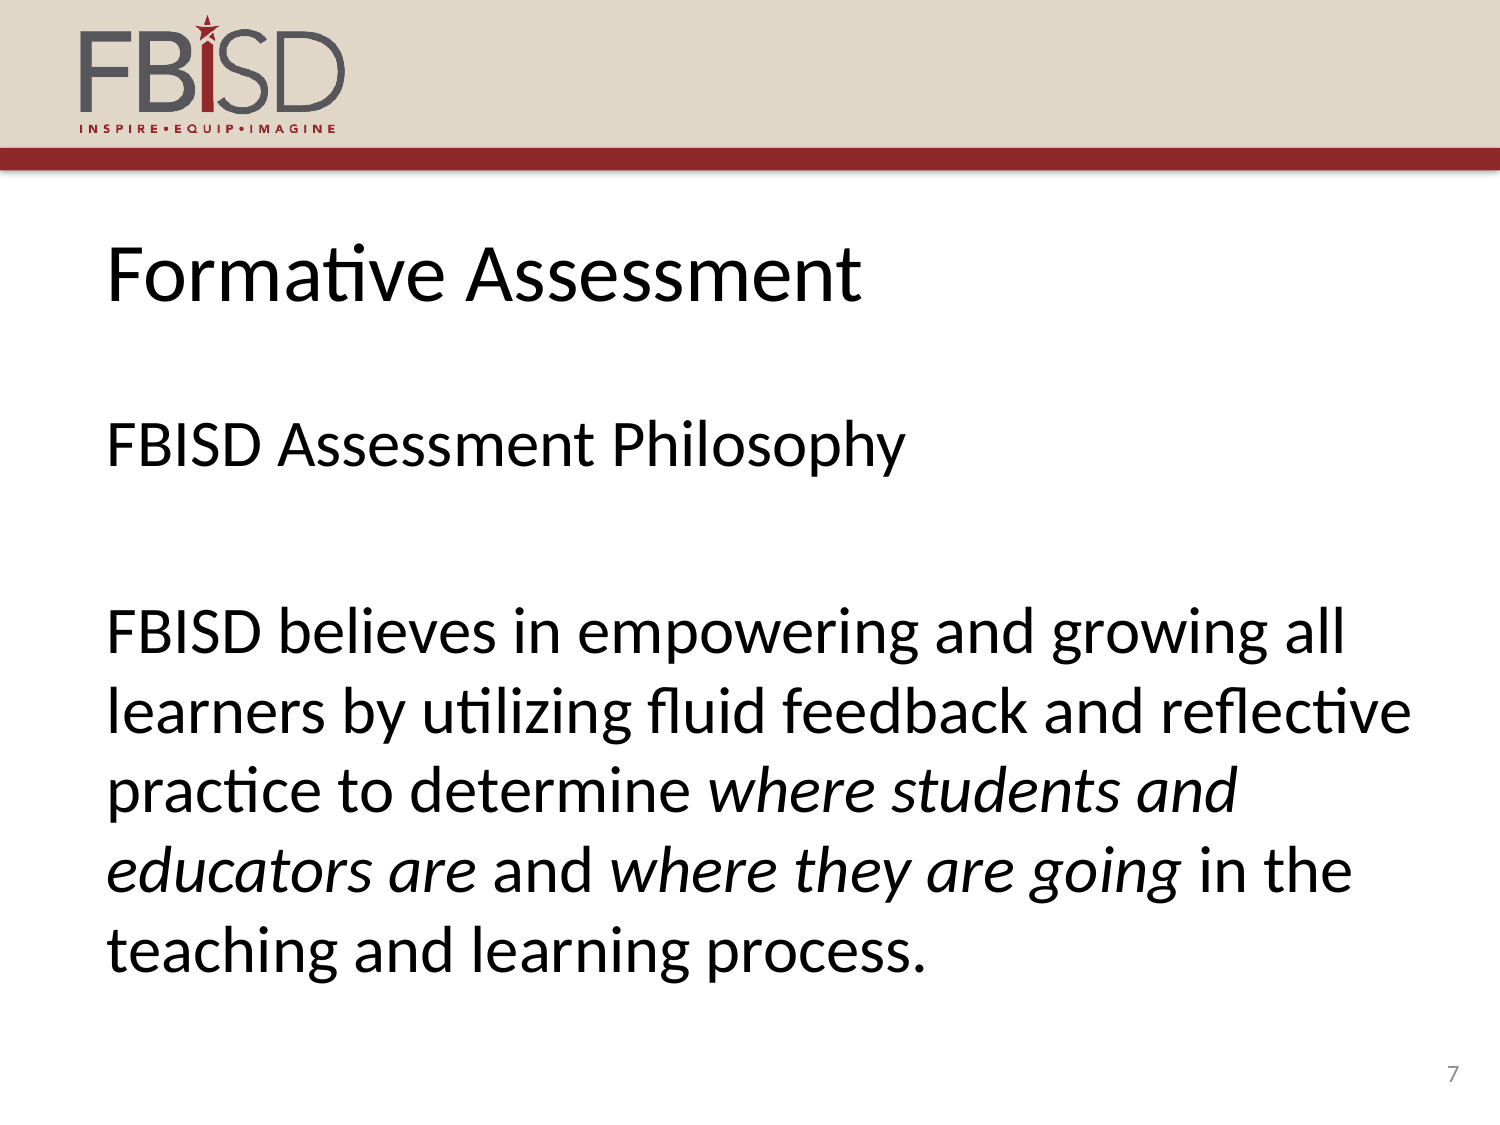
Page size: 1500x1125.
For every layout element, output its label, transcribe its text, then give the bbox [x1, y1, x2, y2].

picture [80, 15, 345, 133]
title Formative Assessment [91, 174, 1475, 363]
slide_number 7 [1344, 1042, 1475, 1103]
list FBISD Assessment Philosophy FBISD believes in empowering and growing all learners by utilizing fluid feedback and reflective practice to determine where students and educators are and where they are going in the teaching and learning process. [91, 392, 1475, 1050]
